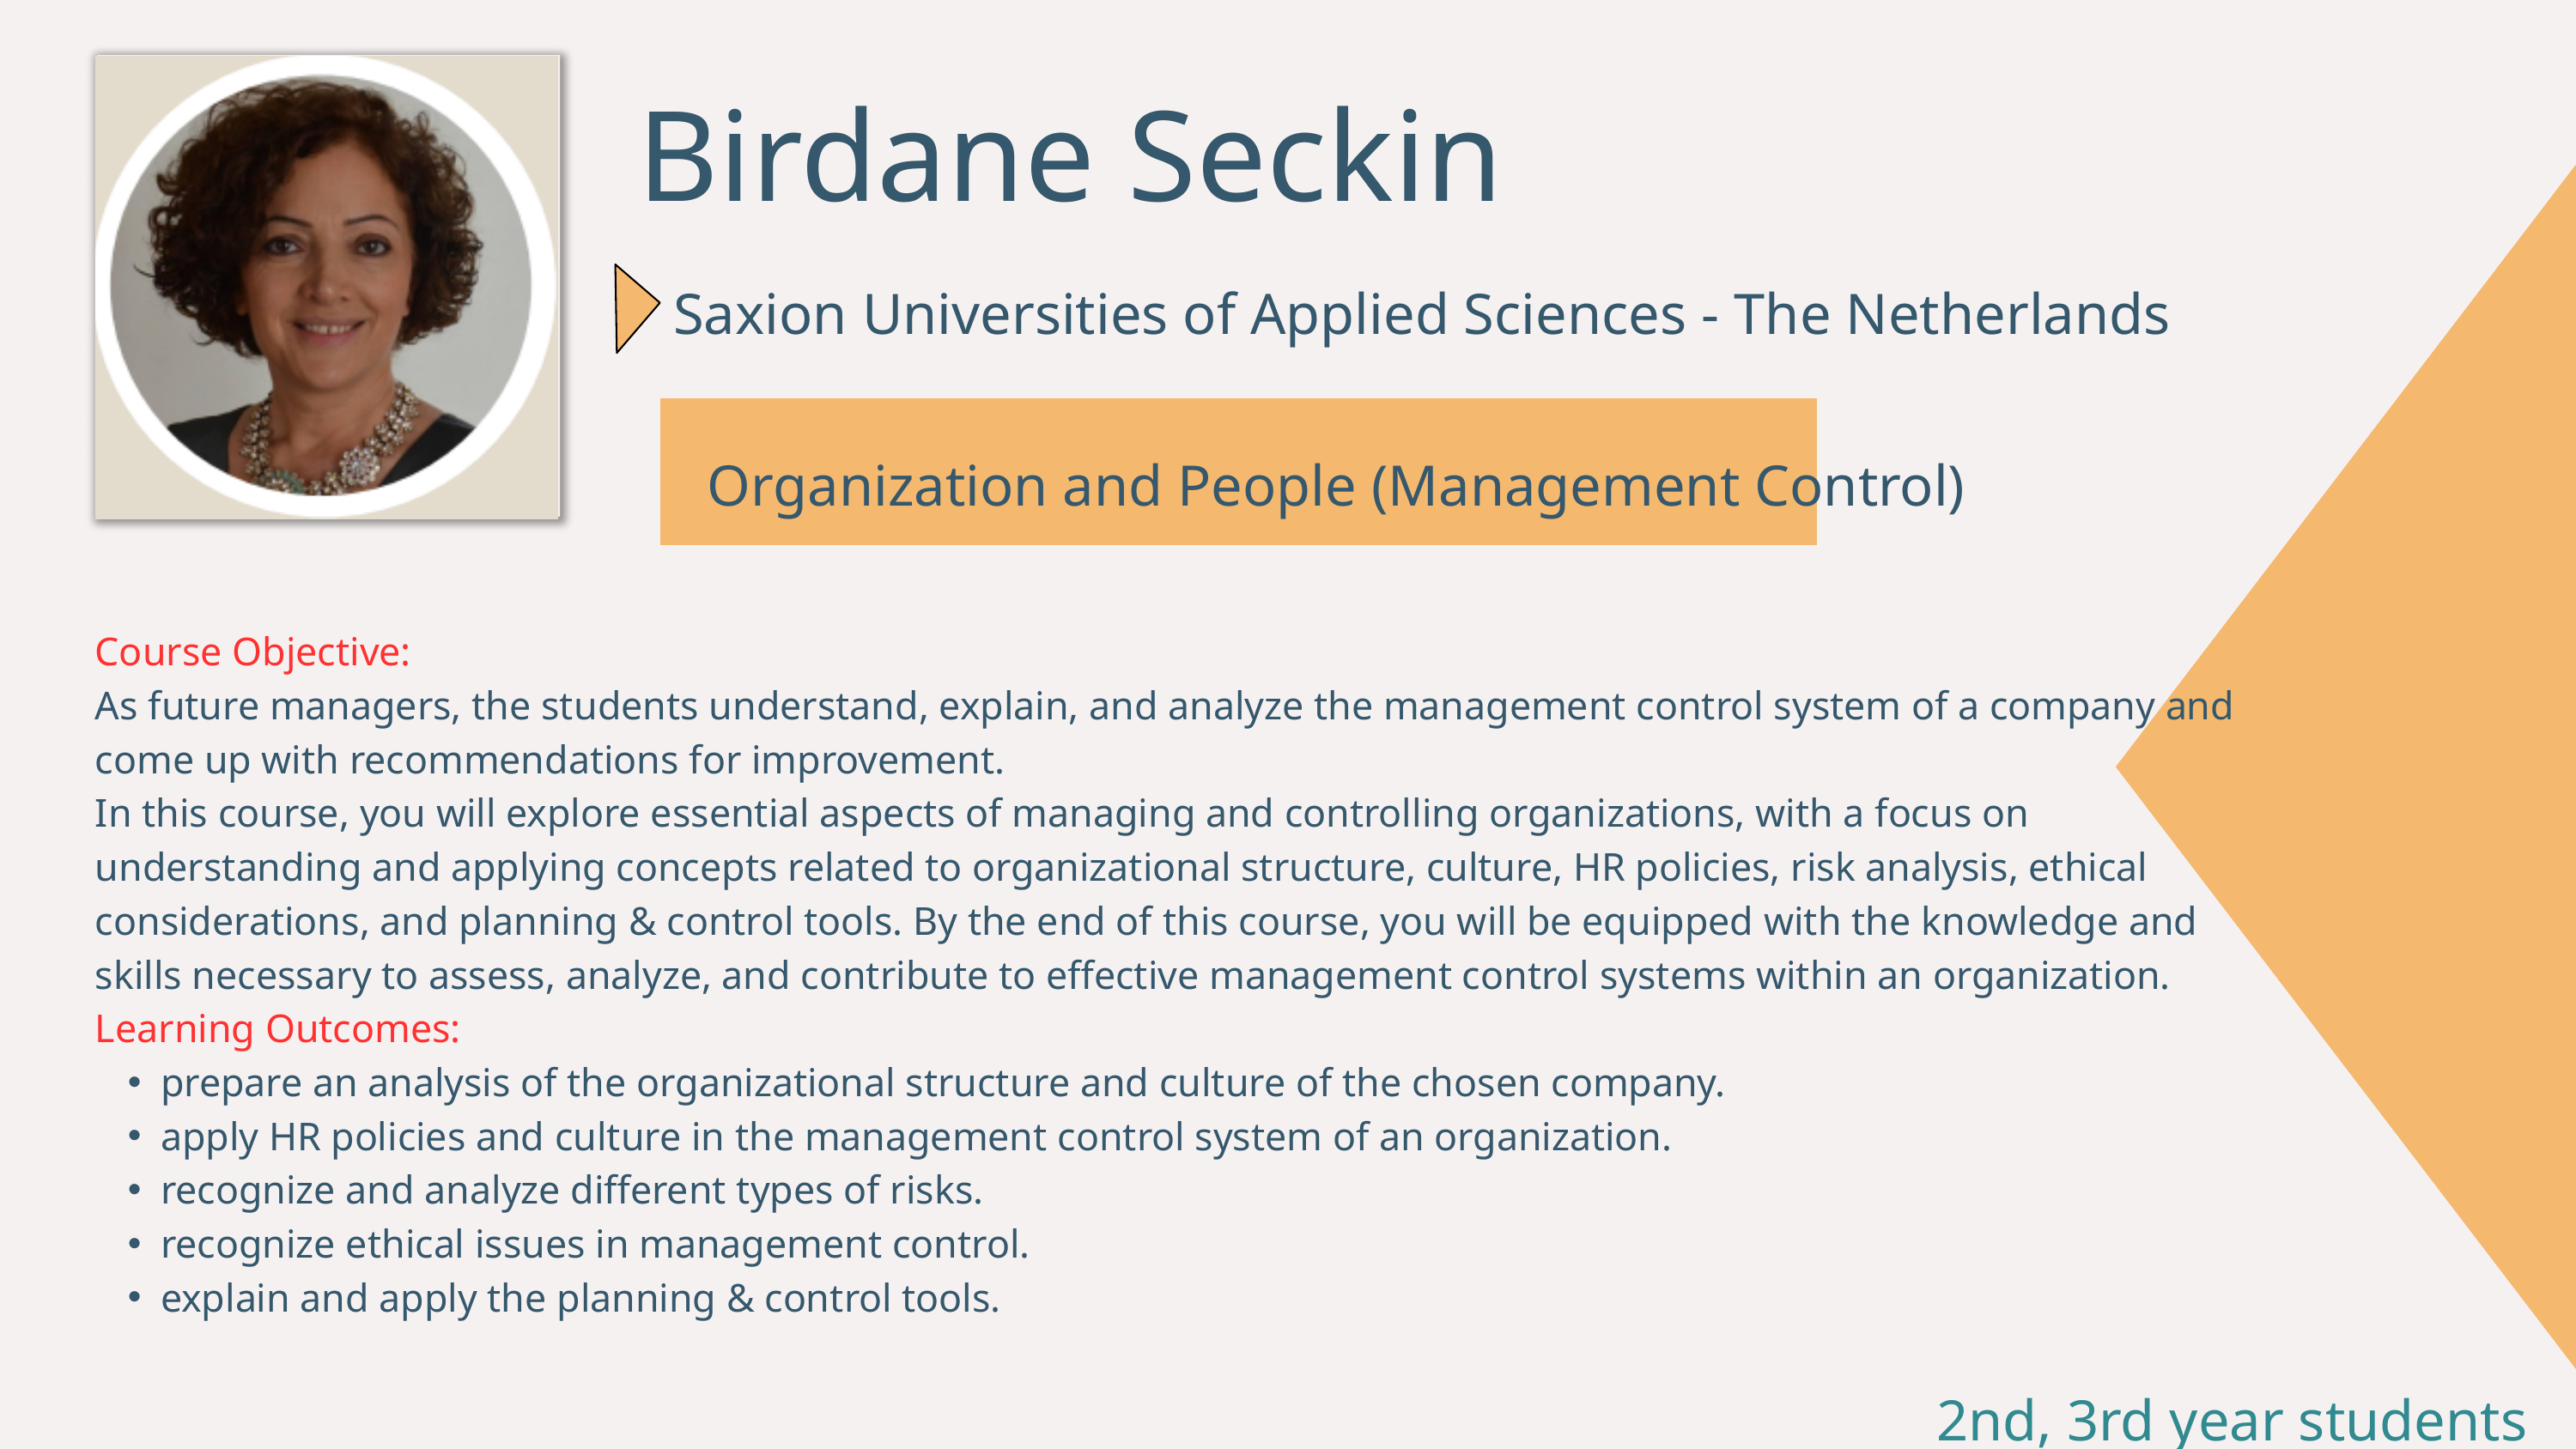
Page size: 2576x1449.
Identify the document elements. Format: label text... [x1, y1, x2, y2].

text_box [659, 398, 1818, 546]
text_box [2115, 0, 2576, 1449]
text_box 2nd, 3rd year students [1936, 1373, 2109, 1449]
text_box [69, 30, 585, 545]
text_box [586, 275, 646, 343]
text_box Course Objective: As future managers, the students understand, explain, and analyze the management control system of a company and come up with recommendations for improvement. In this course, you will explore essential aspects of managing and controlling organizations, with a focus on understanding and applying concepts related to organizational structure, culture, HR policies, risk analysis, ethical considerations, and planning & control tools. By the end of this course, you will be equipped with the knowledge and skills necessary to assess, analyze, and contribute to effective management control systems within an organization. Learning Outcomes: prepare an analysis of the organizational structure and culture of the chosen company. apply HR policies and culture in the management control system of an organization. recognize and analyze different types of risks. recognize ethical issues in management control. explain and apply the planning & control tools. [94, 619, 2109, 1320]
text_box Saxion Universities of Applied Sciences - The Netherlands [673, 267, 2109, 346]
text_box Birdane Seckin [637, 51, 1636, 227]
text_box Organization and People (Management Control) [707, 439, 2109, 596]
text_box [94, 56, 559, 520]
